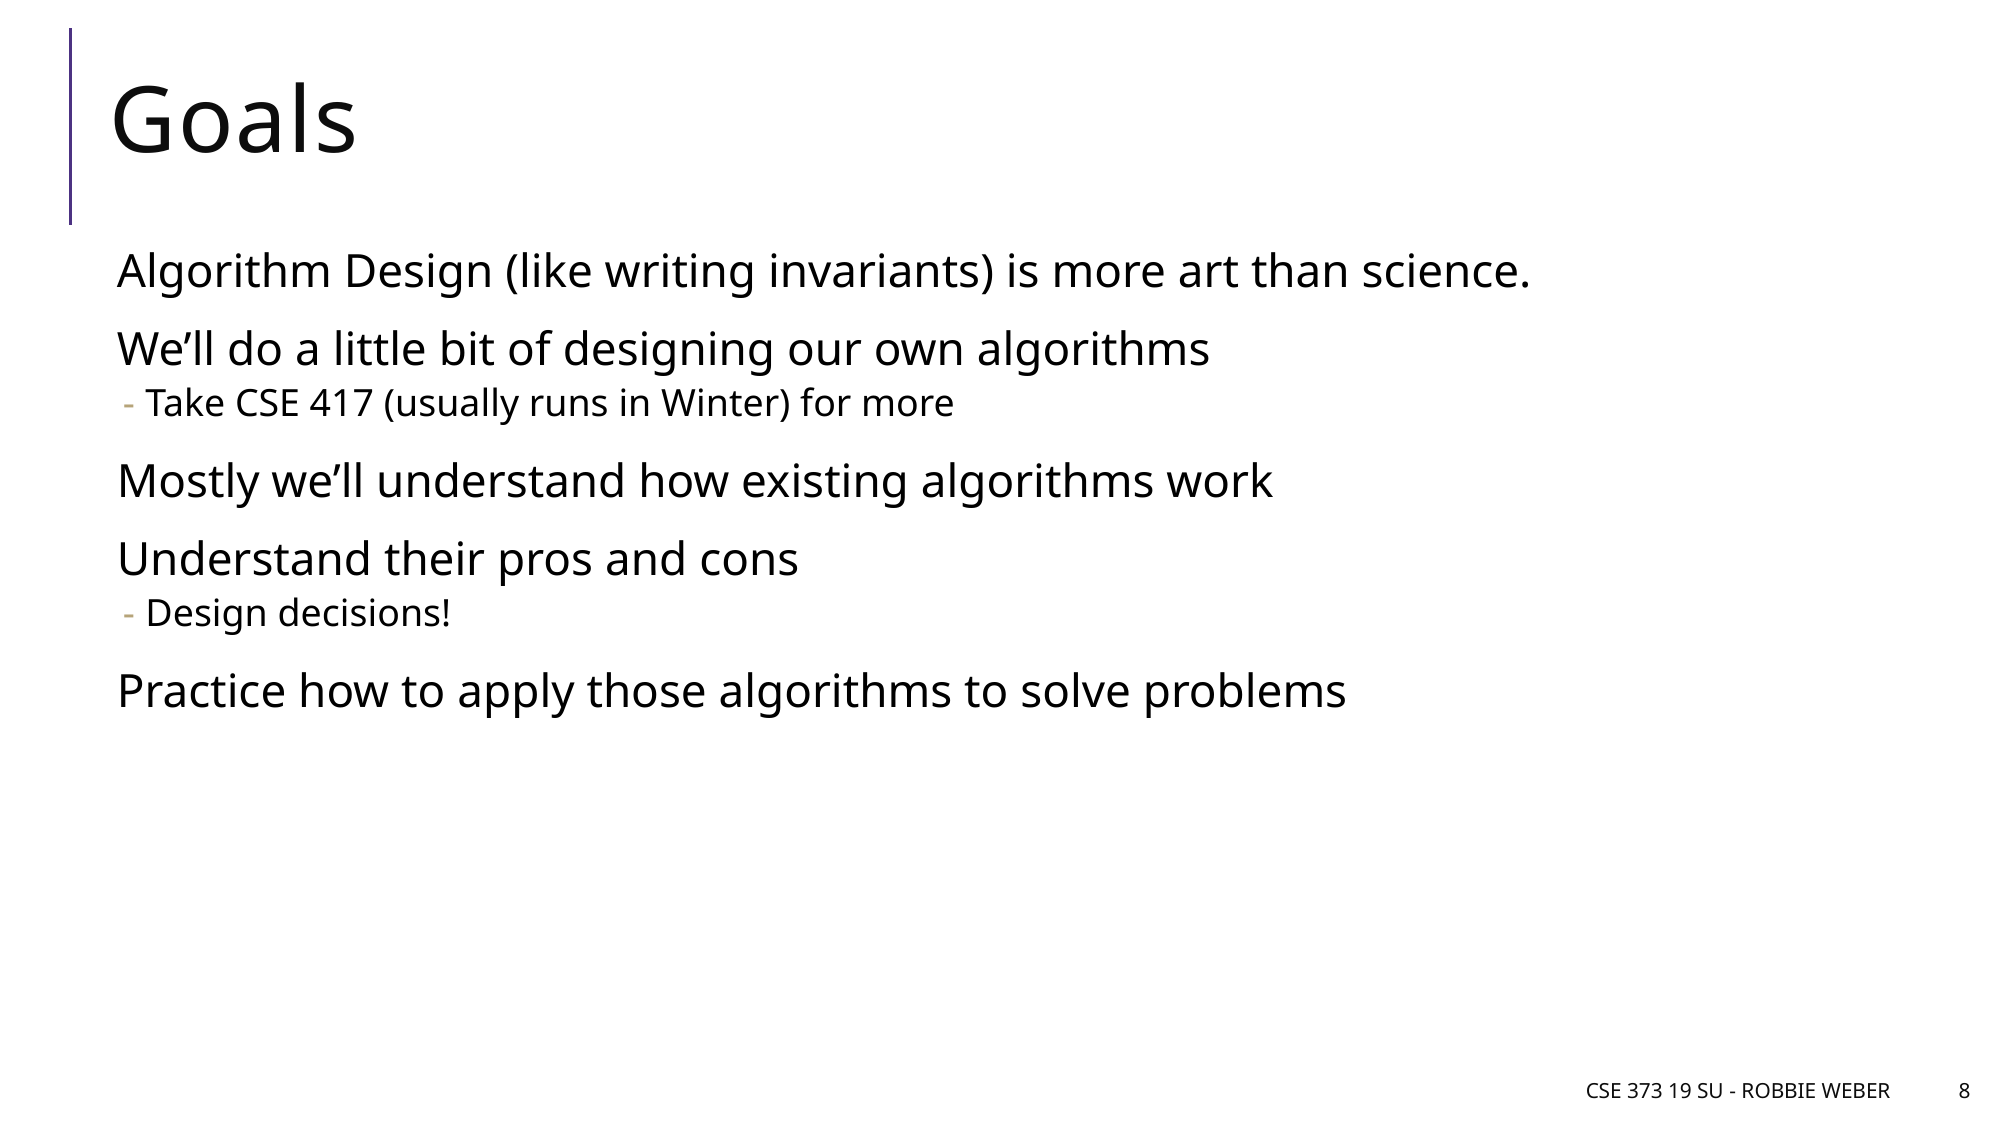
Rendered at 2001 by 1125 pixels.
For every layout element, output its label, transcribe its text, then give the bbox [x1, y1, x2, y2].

list Algorithm Design (like writing invariants) is more art than science. We’ll do a little bit of designing our own algorithms Take CSE 417 (usually runs in Winter) for more Mostly we’ll understand how existing algorithms work Understand their pros and cons Design decisions! Practice how to apply those algorithms to solve problems [94, 240, 1930, 1035]
title Goals [94, 43, 1930, 210]
footer CSE 373 19 su - Robbie Weber [937, 1069, 1906, 1115]
slide_number 8 [1916, 1069, 1986, 1115]
